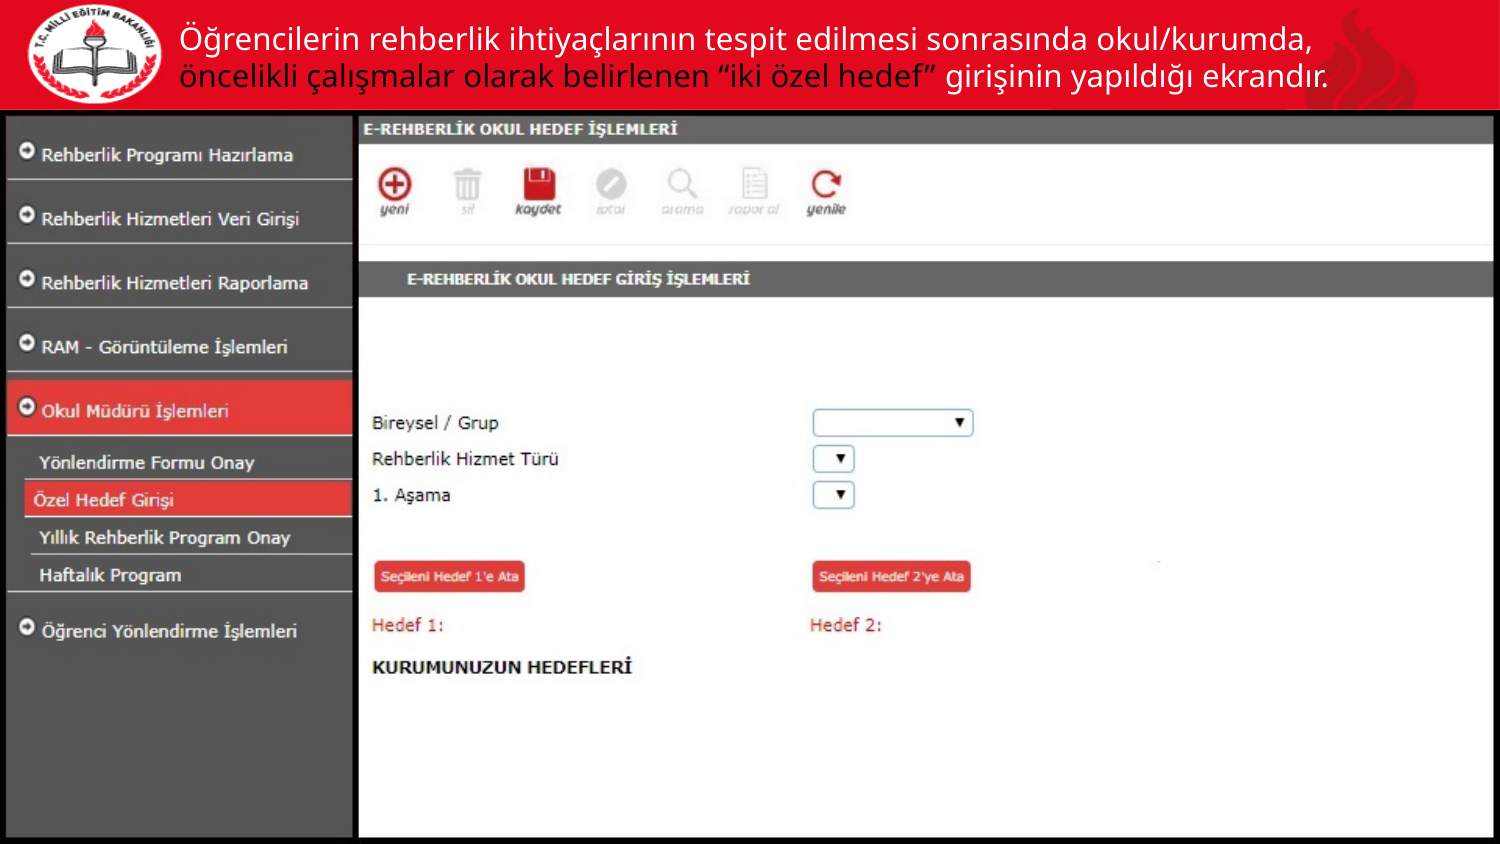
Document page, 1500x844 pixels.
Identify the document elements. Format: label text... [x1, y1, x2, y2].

text_box Öğrencilerin rehberlik ihtiyaçlarının tespit edilmesi sonrasında okul/kurumda, öncelikli çalışmalar olarak belirlenen “iki özel hedef” girişinin yapıldığı ekrandır. [163, 11, 1500, 102]
picture [0, 0, 1500, 844]
